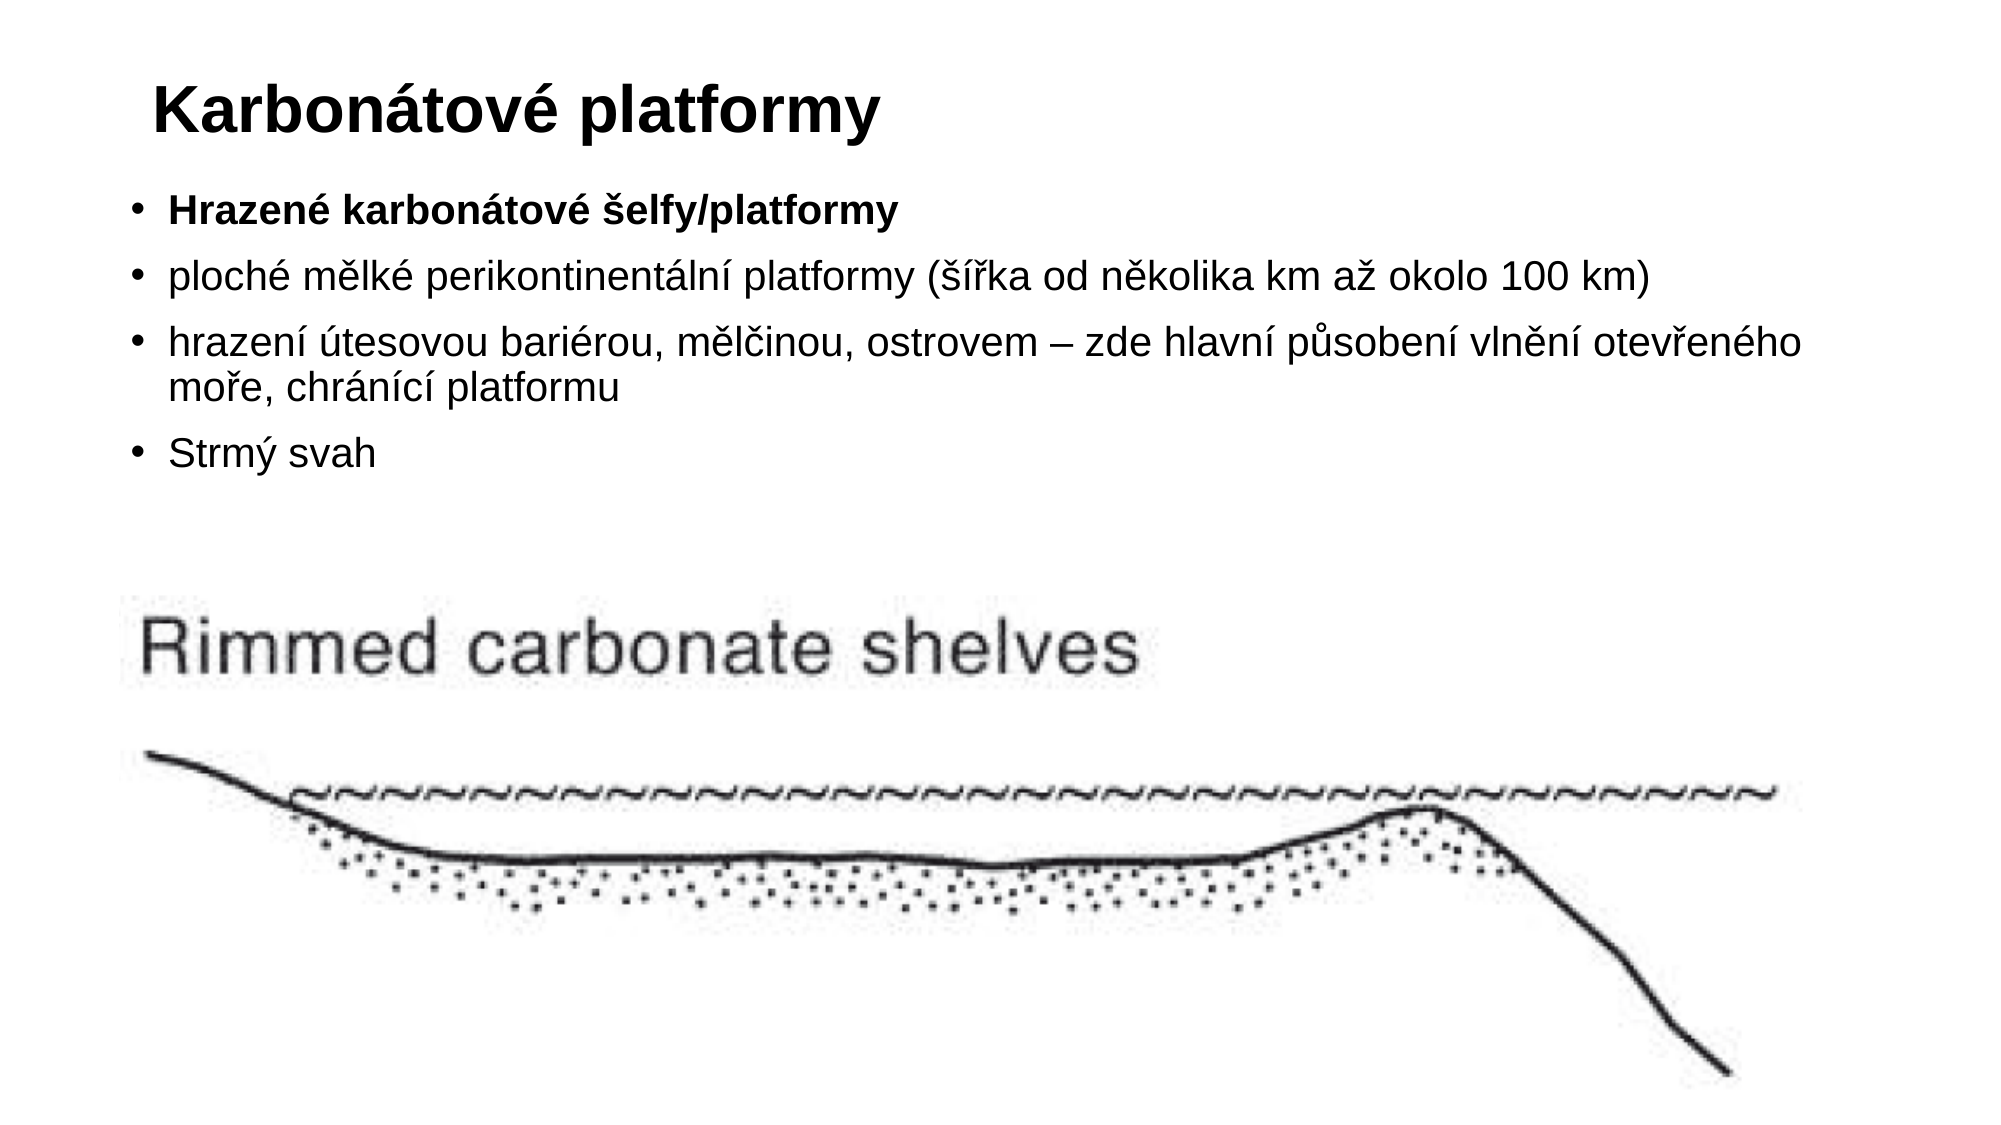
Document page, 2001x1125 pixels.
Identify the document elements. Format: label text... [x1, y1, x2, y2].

picture [119, 554, 1841, 1125]
title Karbonátové platformy [137, 59, 1863, 163]
list Hrazené karbonátové šelfy/platformy ploché mělké perikontinentální platformy (šířka od několika km až okolo 100 km) hrazení útesovou bariérou, mělčinou, ostrovem – zde hlavní působení vlnění otevřeného moře, chránící platformu Strmý svah [115, 180, 1841, 630]
